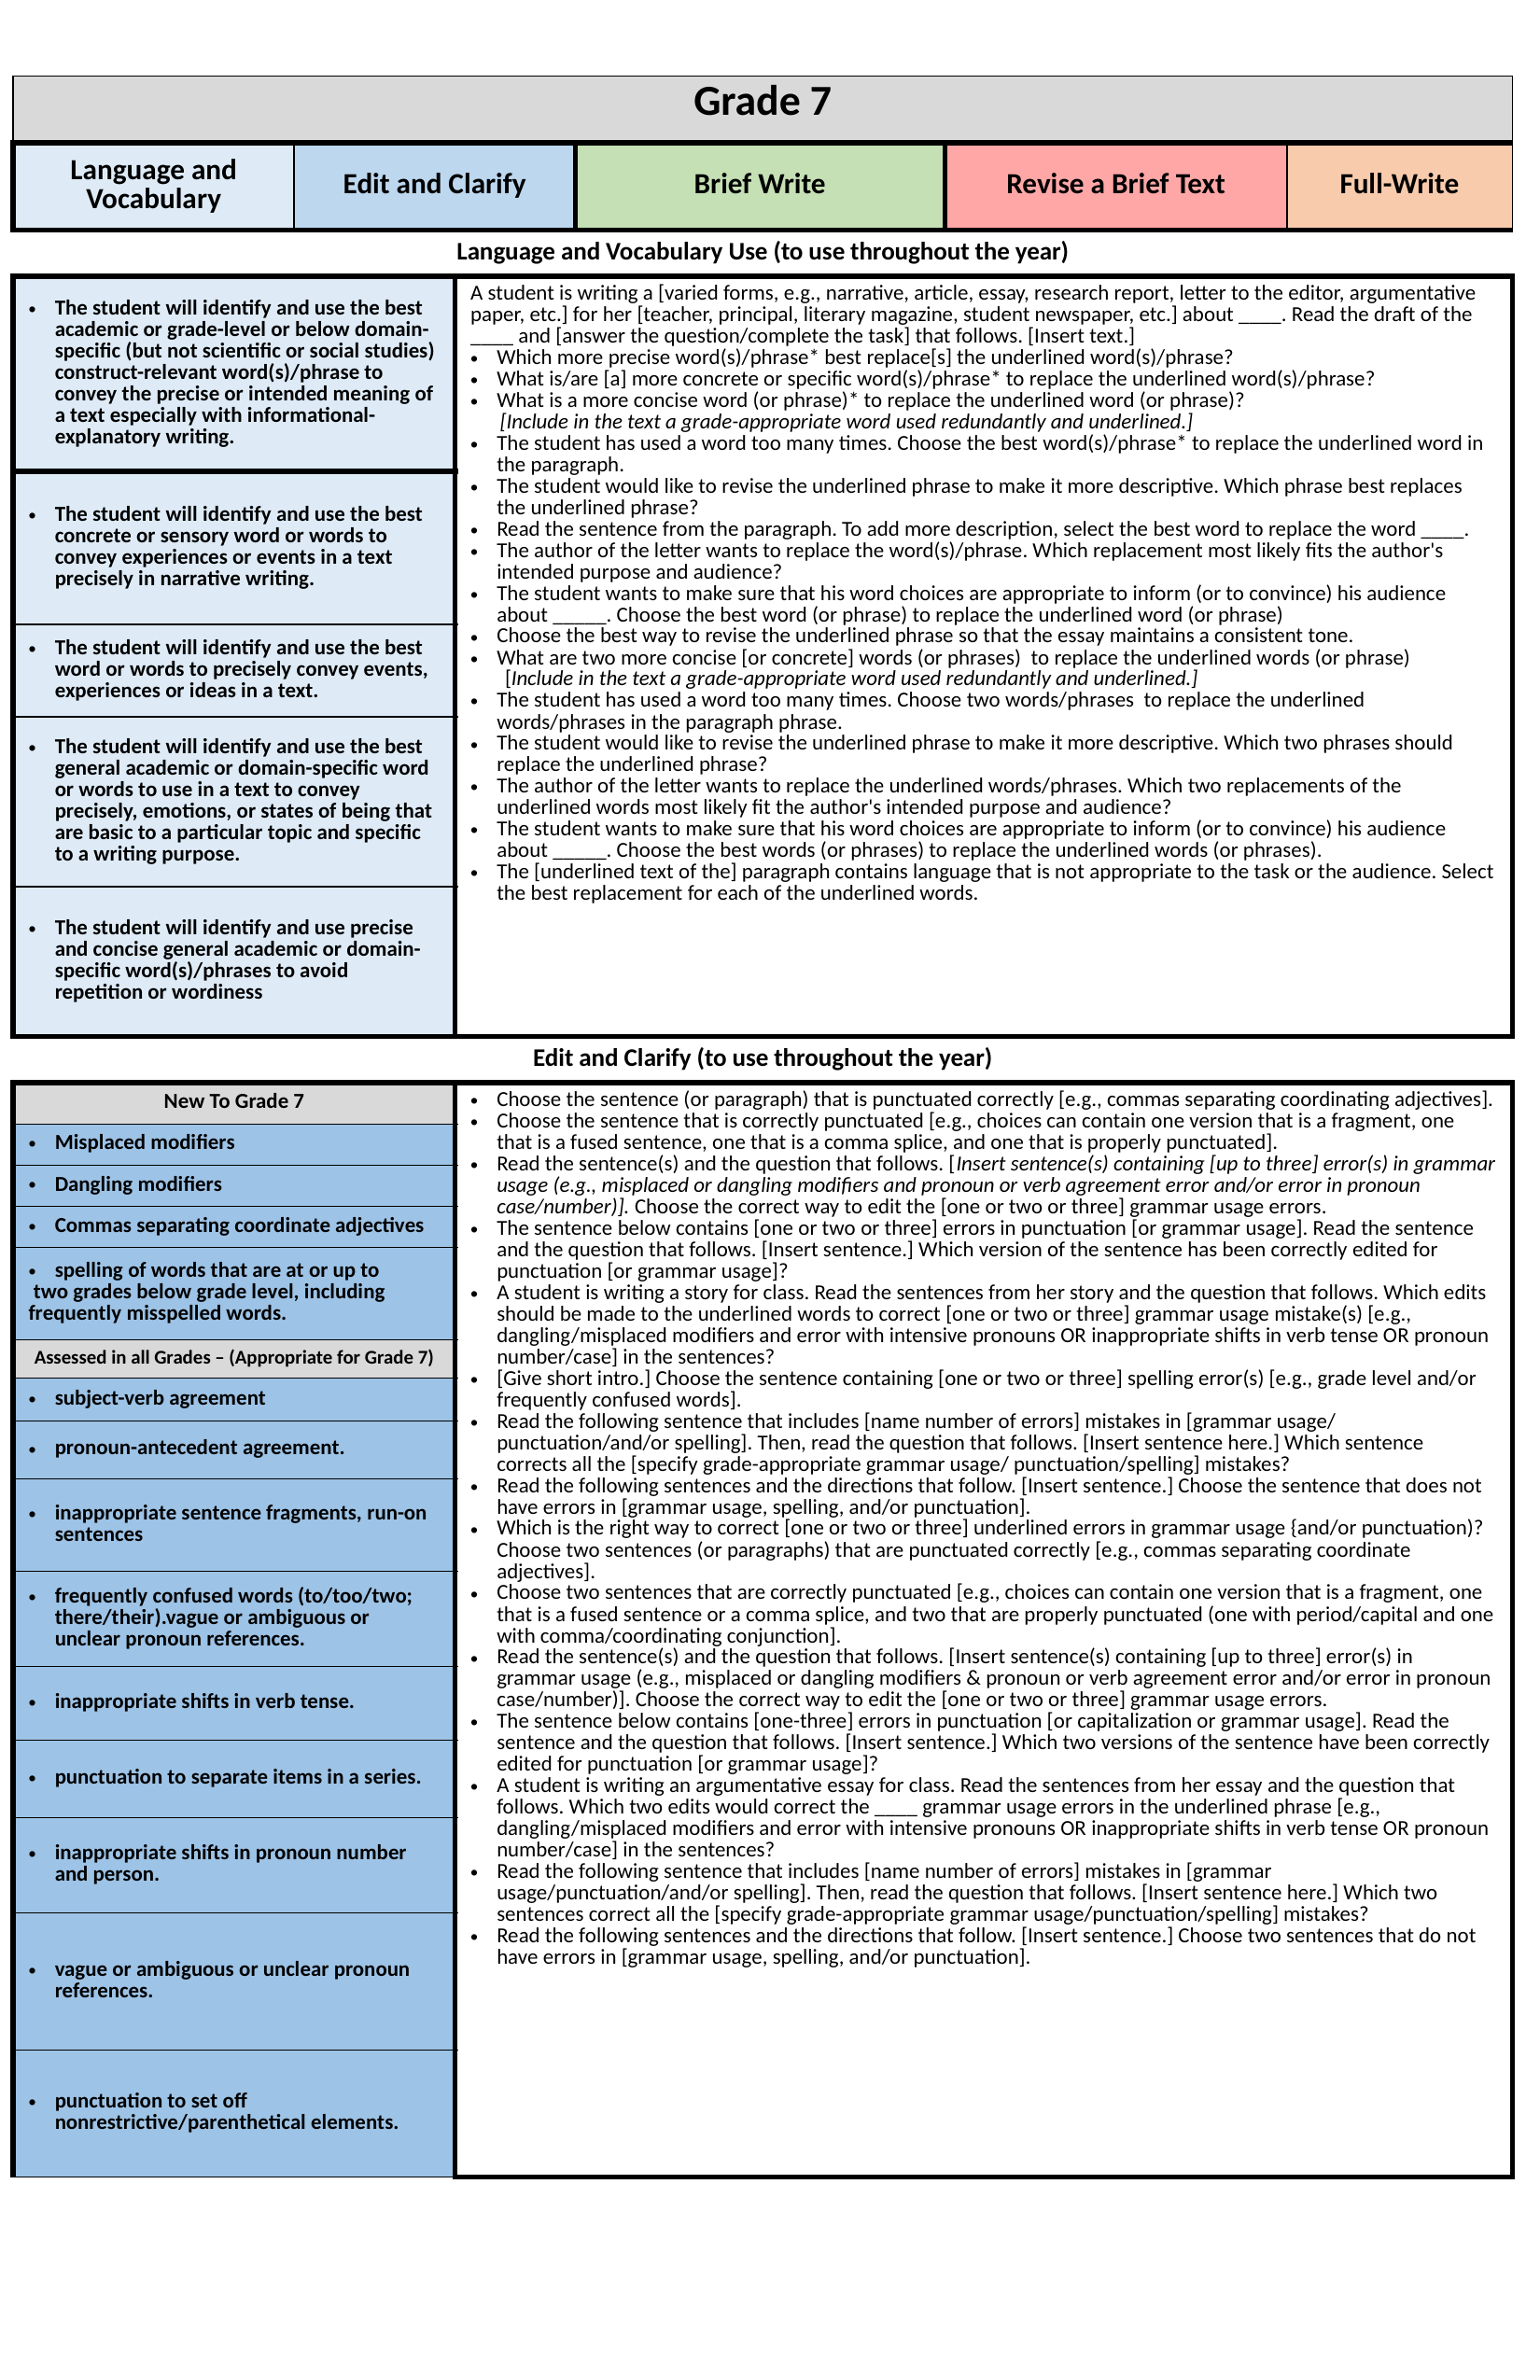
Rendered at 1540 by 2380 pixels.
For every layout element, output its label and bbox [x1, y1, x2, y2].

table_cell [578, 146, 943, 228]
table_cell [16, 888, 453, 1034]
table_cell [457, 279, 1510, 1034]
table_cell [16, 1379, 453, 1421]
table_cell [16, 625, 453, 716]
table_cell [16, 1125, 453, 1165]
table_cell [16, 1741, 453, 1817]
table_cell [16, 1479, 453, 1571]
table_cell [16, 279, 453, 469]
table_cell [947, 146, 1286, 228]
table_cell [16, 1913, 453, 2050]
table_cell [295, 146, 573, 228]
table_cell [16, 1166, 453, 1206]
table_cell [16, 146, 293, 228]
table_cell [16, 1572, 453, 1666]
table_cell [16, 1207, 453, 1247]
table_cell [13, 232, 1513, 273]
table_cell [1288, 146, 1512, 228]
table_cell [16, 718, 453, 886]
table_cell [457, 1085, 1510, 2175]
table_cell [16, 474, 453, 623]
table_cell [13, 1039, 1513, 1080]
table_cell [16, 1248, 453, 1339]
table_cell [16, 1667, 453, 1740]
table_cell [16, 1421, 453, 1478]
table_cell [16, 1085, 453, 1124]
table_cell [16, 1818, 453, 1912]
table_cell [16, 1340, 453, 1378]
table_header [14, 77, 1512, 140]
table_cell [16, 2051, 453, 2177]
